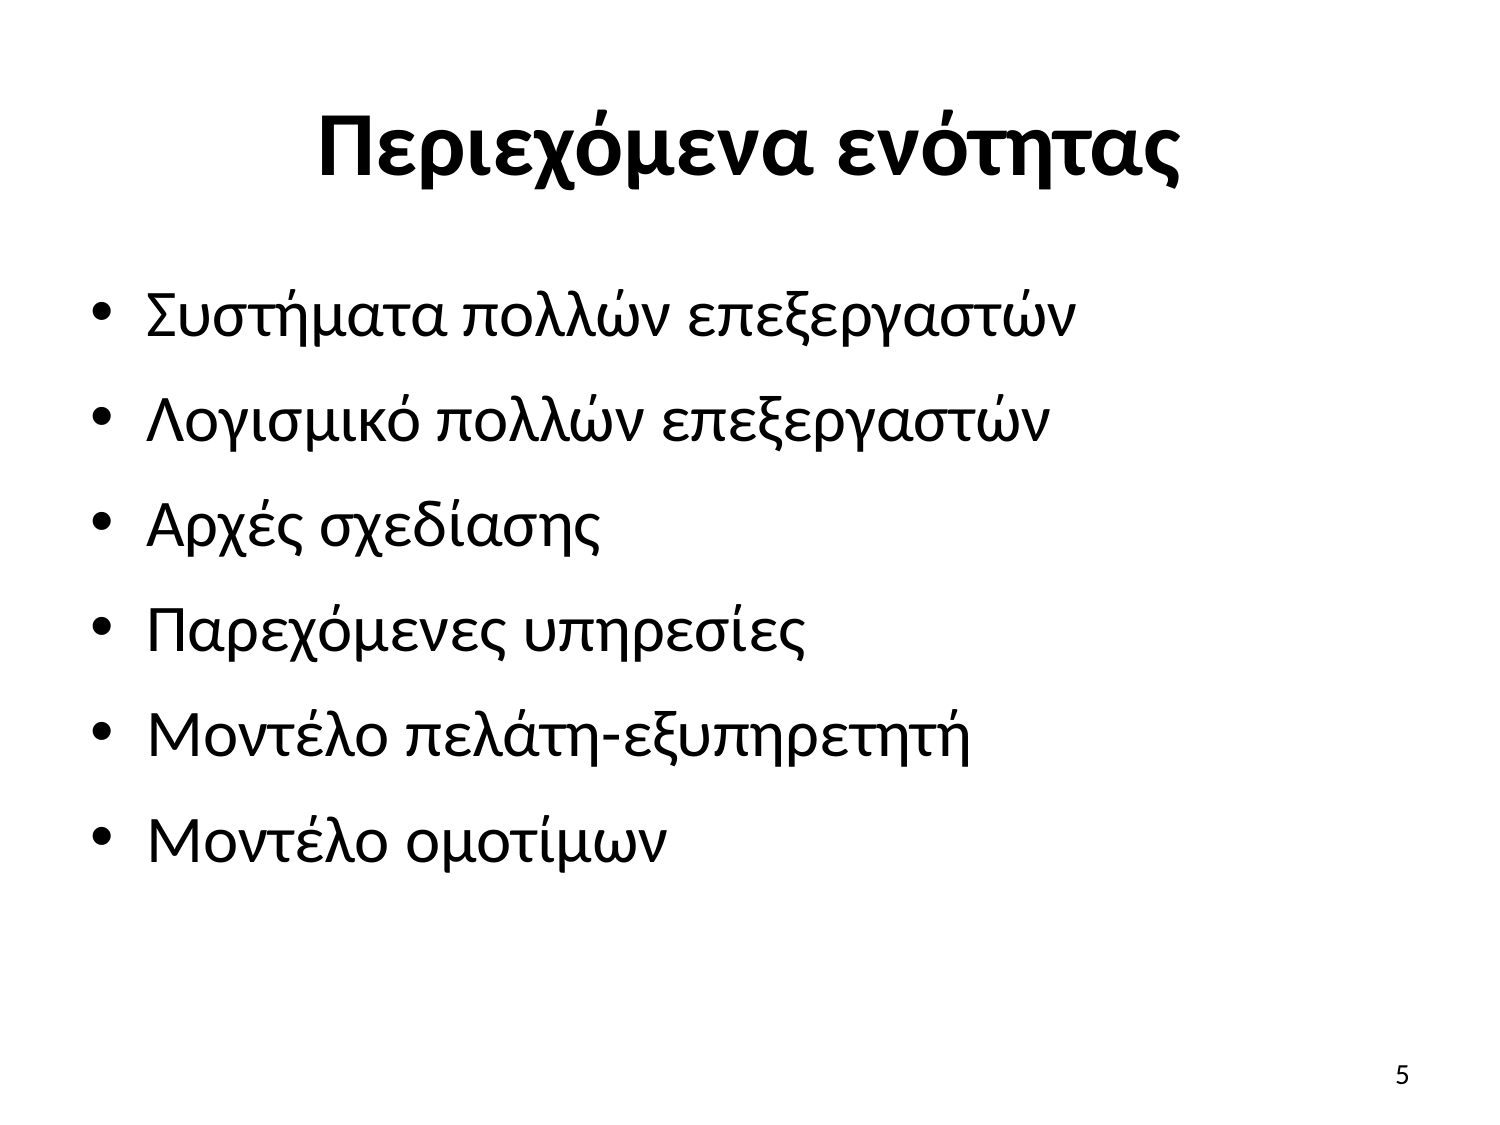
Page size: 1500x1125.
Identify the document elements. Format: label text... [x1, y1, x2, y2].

title Περιεχόμενα ενότητας [75, 45, 1425, 233]
list Συστήματα πολλών επεξεργαστών Λογισμικό πολλών επεξεργαστών Αρχές σχεδίασης Παρεχόμενες υπηρεσίες Μοντέλο πελάτη-εξυπηρετητή Μοντέλο ομοτίμων [75, 262, 1425, 1005]
slide_number 5 [1074, 1042, 1425, 1103]
